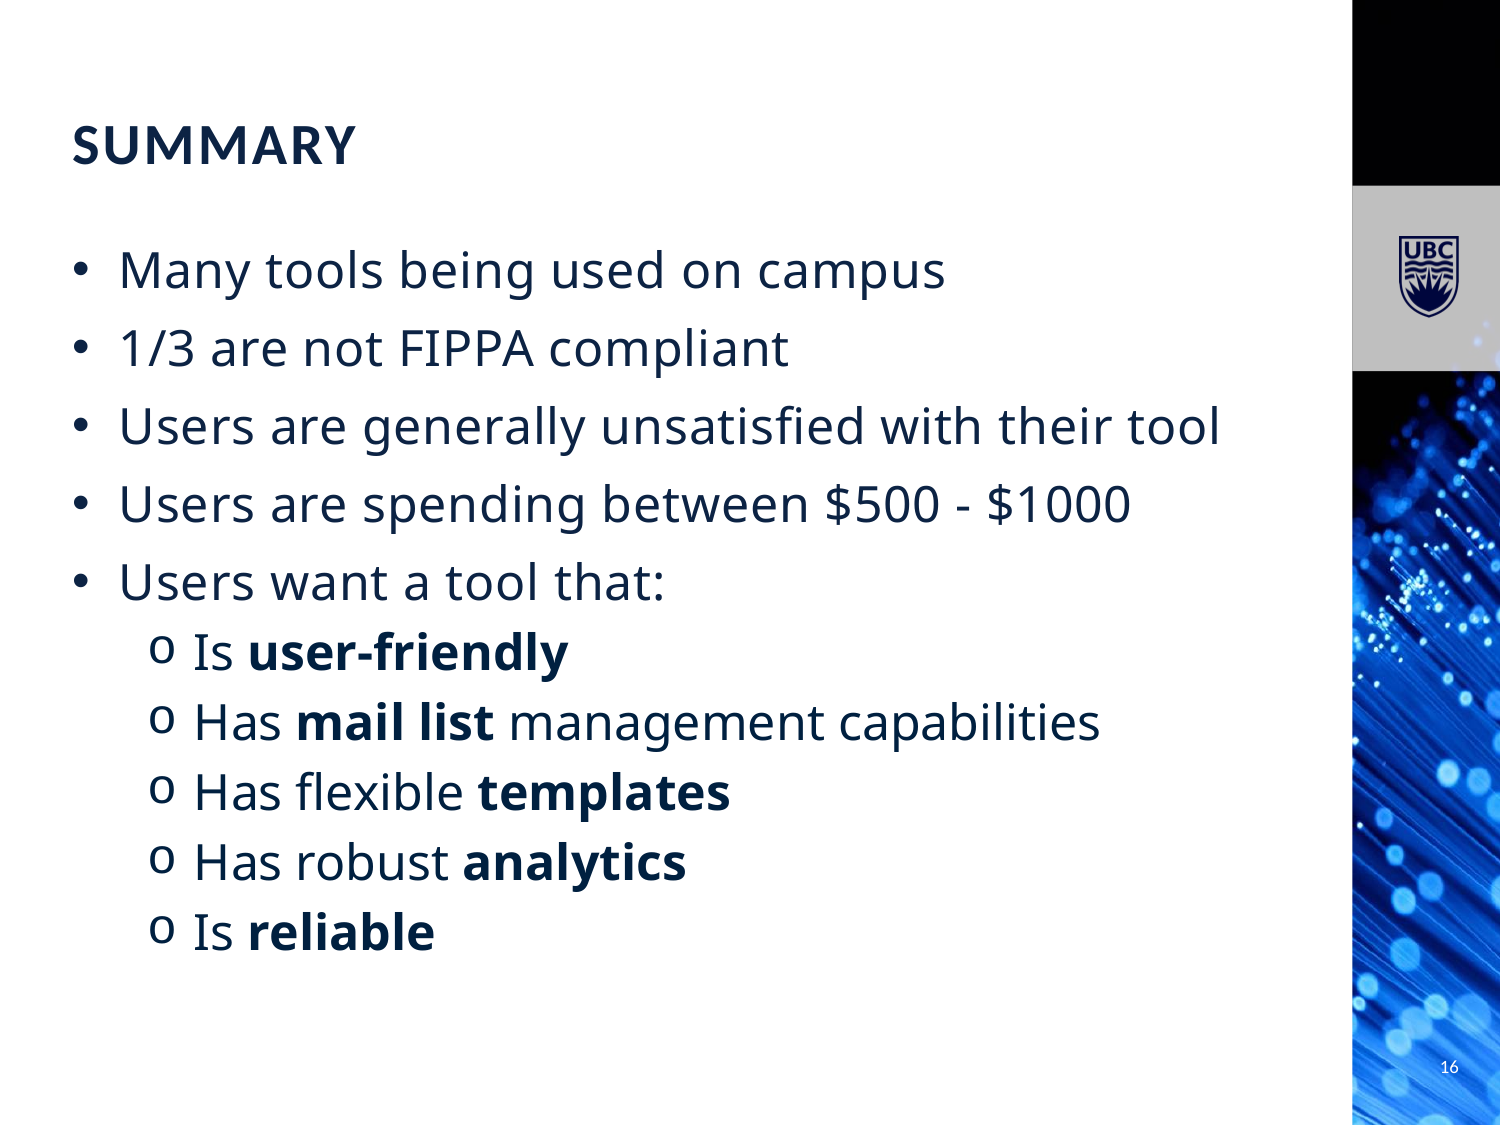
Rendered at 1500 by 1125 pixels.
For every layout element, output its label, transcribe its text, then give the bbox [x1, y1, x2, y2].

list Many tools being used on campus 1/3 are not FIPPA compliant Users are generally unsatisfied with their tool Users are spending between $500 - $1000 Users want a tool that: Is user-friendly Has mail list management capabilities Has flexible templates Has robust analytics Is reliable [71, 220, 1341, 1059]
list Summary [71, 102, 1341, 206]
picture [1399, 236, 1459, 318]
picture [1352, 372, 1500, 1125]
picture [1352, 0, 1500, 185]
